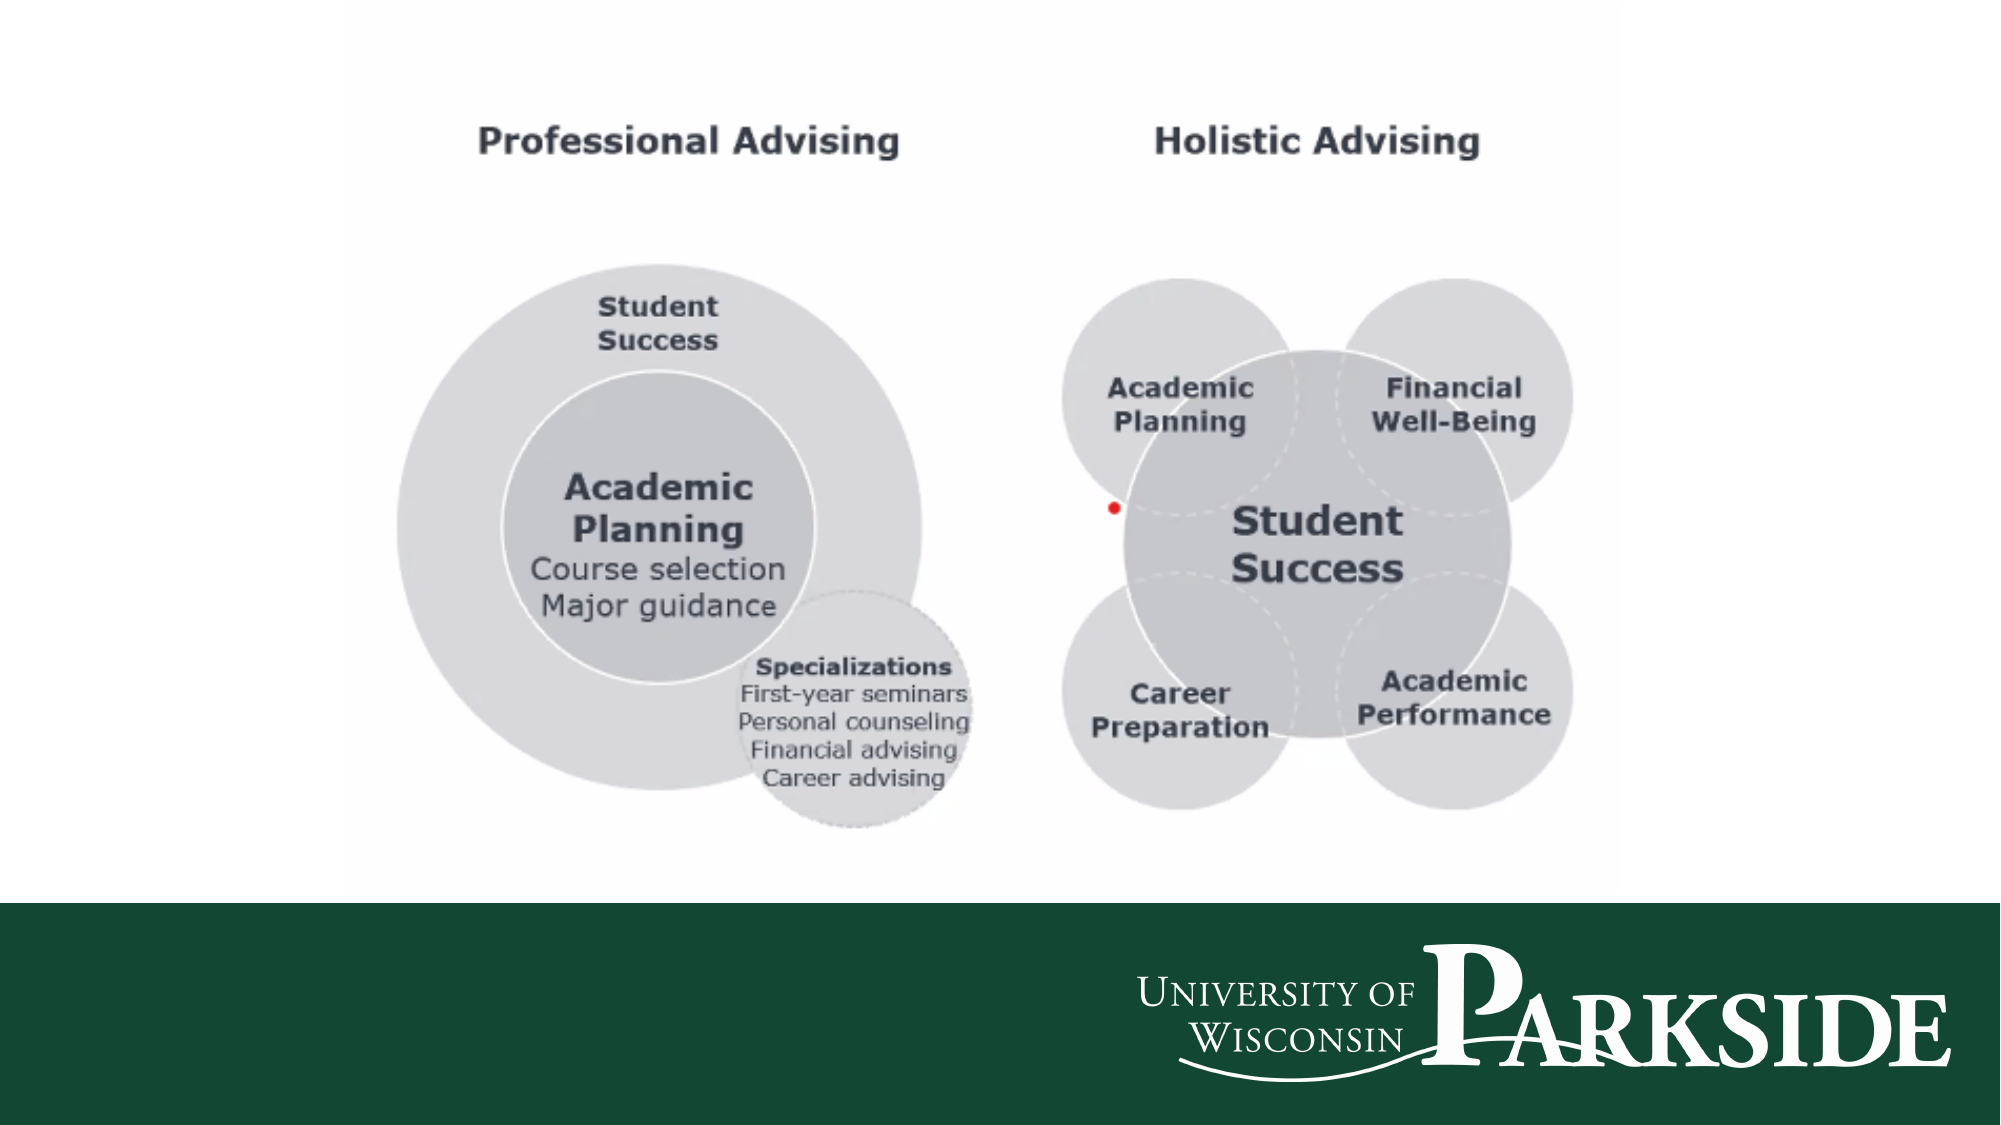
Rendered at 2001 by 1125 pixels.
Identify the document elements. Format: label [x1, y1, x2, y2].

picture [1137, 944, 1951, 1082]
list [343, 0, 1622, 892]
